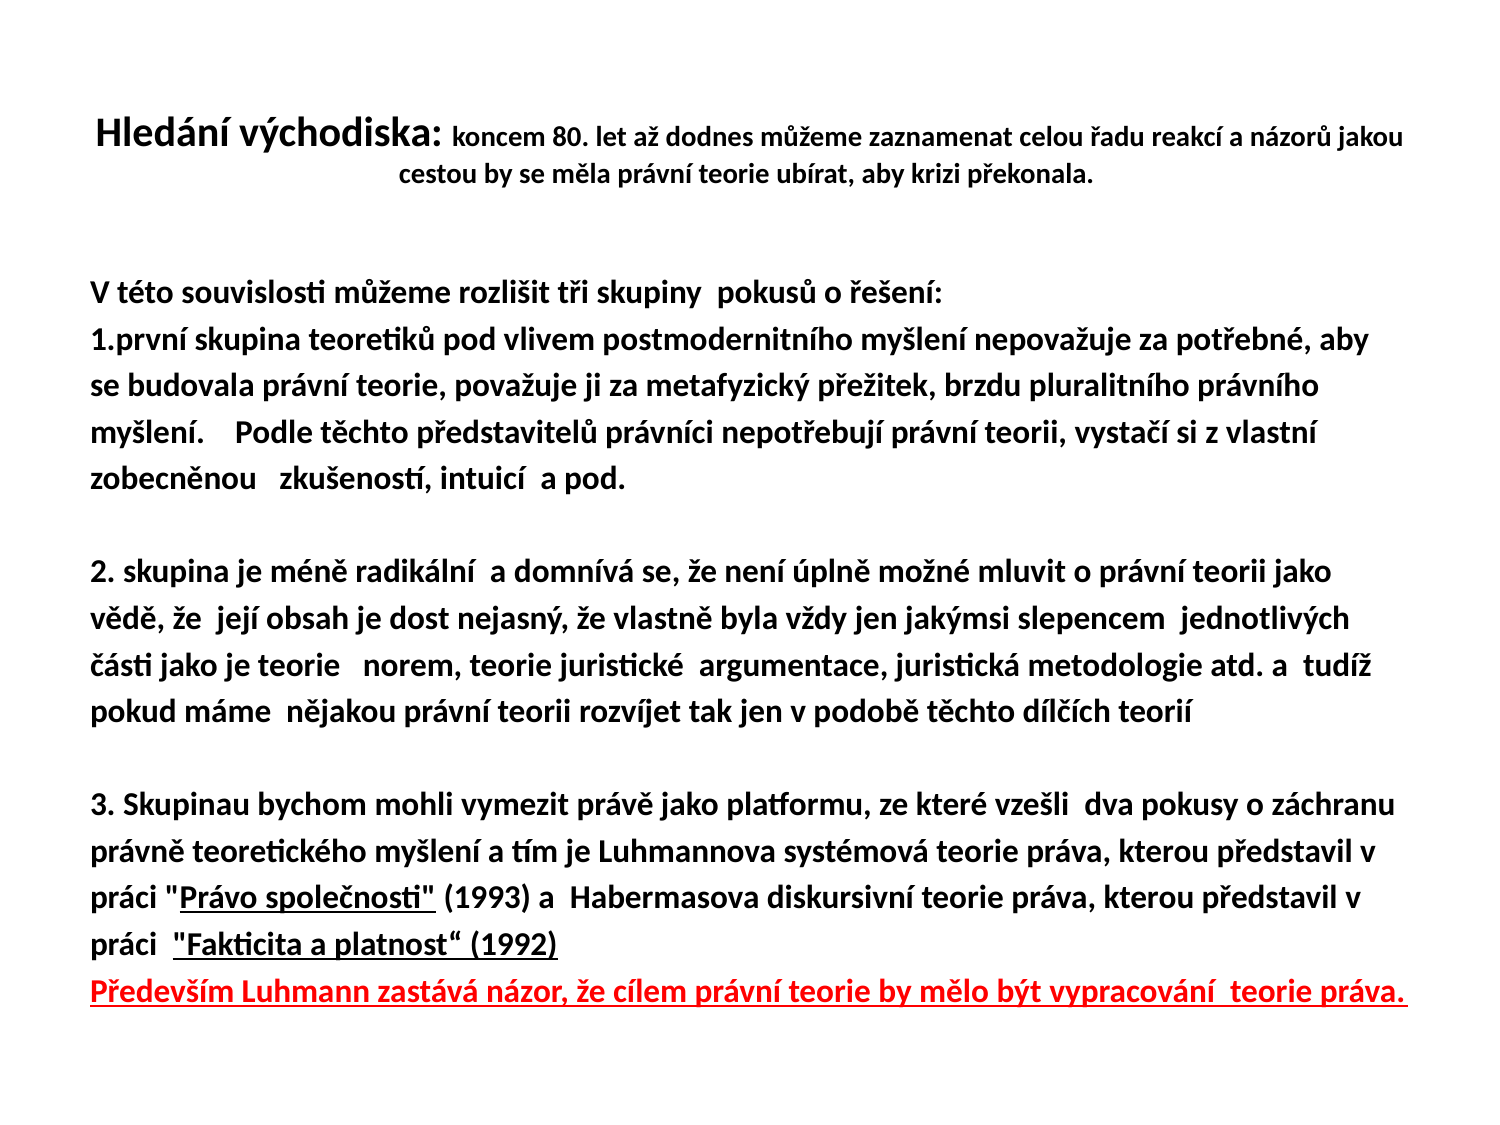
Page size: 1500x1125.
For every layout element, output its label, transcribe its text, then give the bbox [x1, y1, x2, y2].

list V této souvislosti můžeme rozlišit tři skupiny pokusů o řešení: 1.první skupina teoretiků pod vlivem postmodernitního myšlení nepovažuje za potřebné, aby se budovala právní teorie, považuje ji za metafyzický přežitek, brzdu pluralitního právního myšlení. Podle těchto představitelů právníci nepotřebují právní teorii, vystačí si z vlastní zobecněnou zkušeností, intuicí a pod. 2. skupina je méně radikální a domnívá se, že není úplně možné mluvit o právní teorii jako vědě, že její obsah je dost nejasný, že vlastně byla vždy jen jakýmsi slepencem jednotlivých části jako je teorie norem, teorie juristické argumentace, juristická metodologie atd. a tudíž pokud máme nějakou právní teorii rozvíjet tak jen v podobě těchto dílčích teorií 3. Skupinau bychom mohli vymezit právě jako platformu, ze které vzešli dva pokusy o záchranu právně teoretického myšlení a tím je Luhmannova systémová teorie práva, kterou představil v práci "Právo společnosti" (1993) a Habermasova diskursivní teorie práva, kterou představil v práci "Fakticita a platnost“ (1992) Především Luhmann zastává názor, že cílem právní teorie by mělo být vypracování teorie práva. [74, 262, 1426, 1006]
title Hledání východiska: koncem 80. let až dodnes můžeme zaznamenat celou řadu reakcí a názorů jakou cestou by se měla právní teorie ubírat, aby krizi překonala. [74, 44, 1426, 233]
